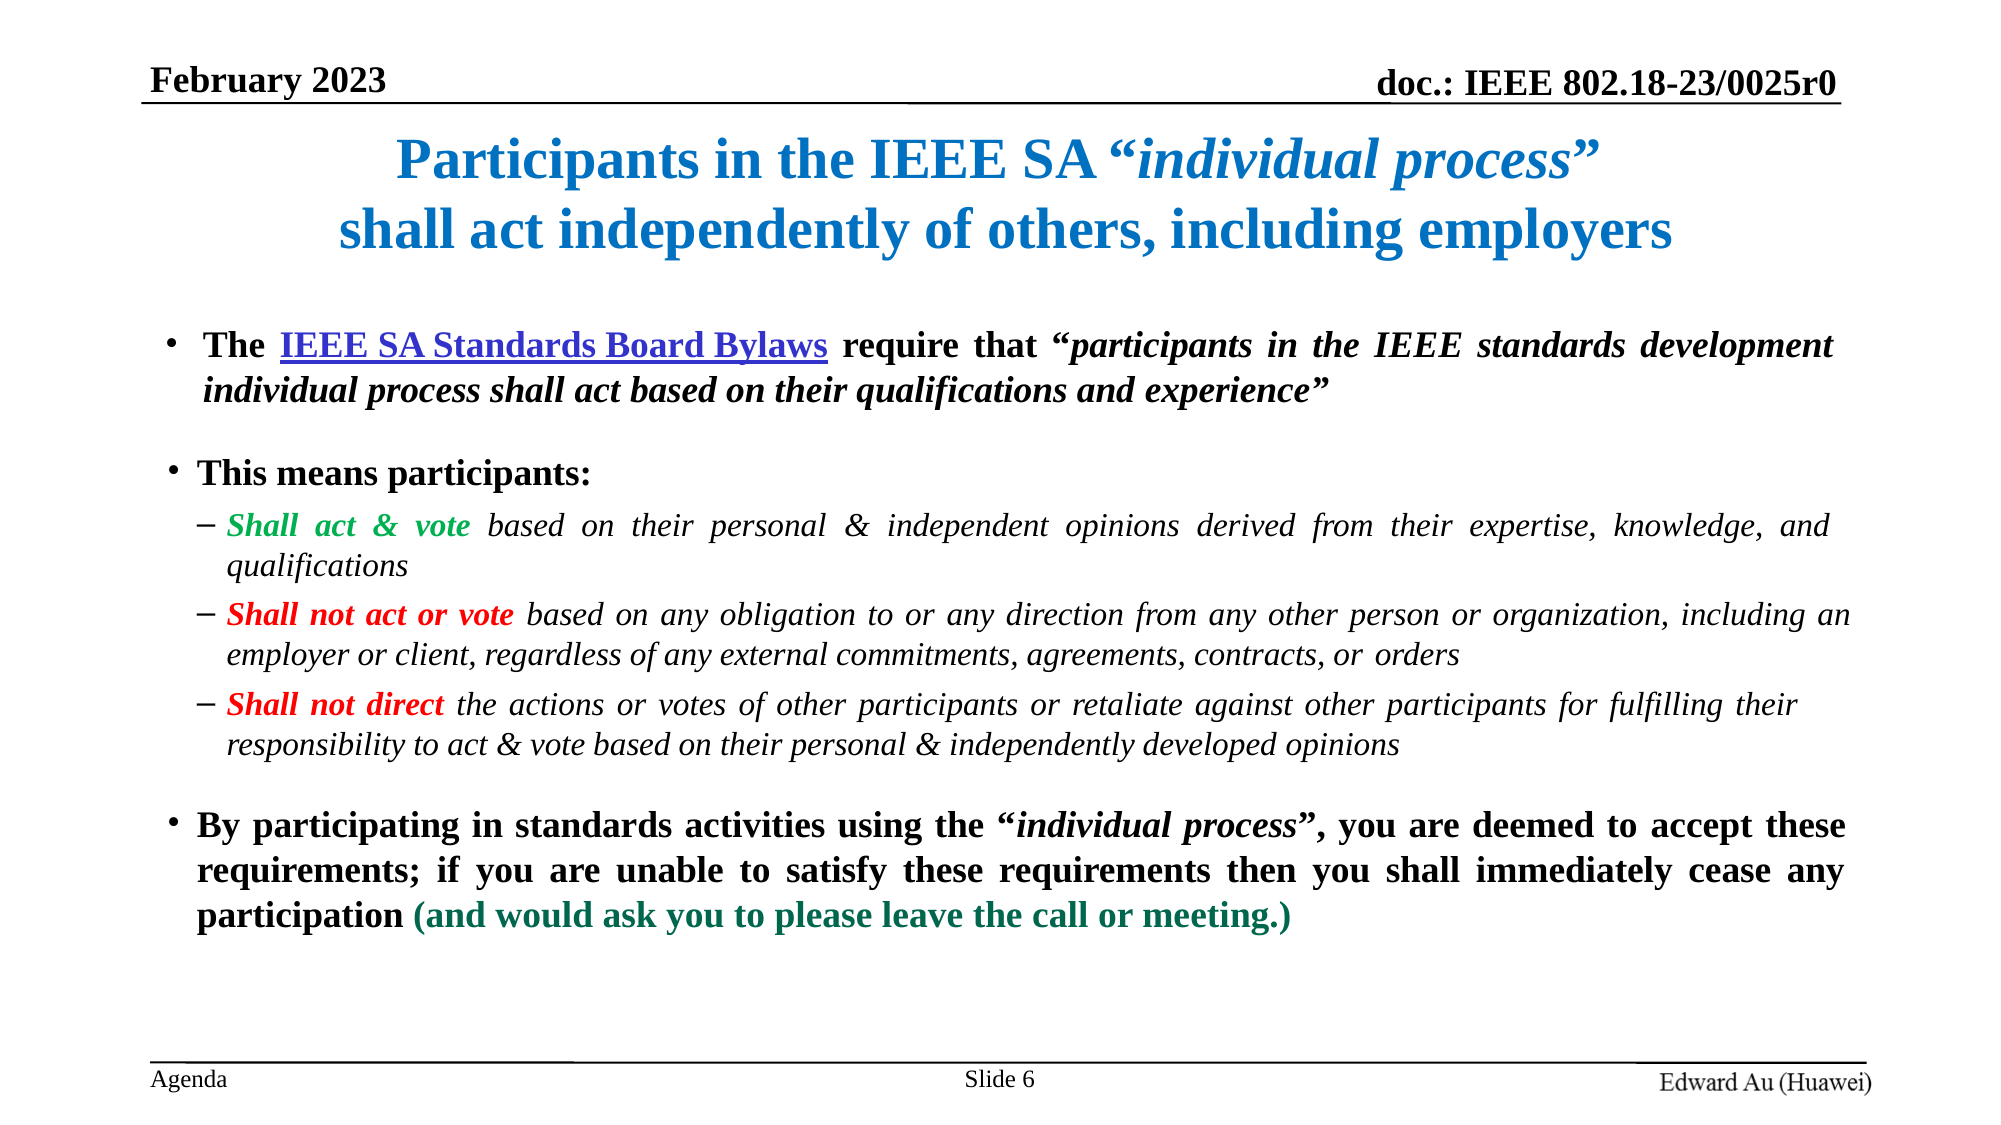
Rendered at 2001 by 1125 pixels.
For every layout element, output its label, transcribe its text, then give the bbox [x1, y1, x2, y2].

picture [1174, 1058, 1887, 1113]
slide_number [149, 54, 651, 101]
title Participants in the IEEE SA “individual process” shall act independently of others, including employers [162, 104, 1851, 276]
list The IEEE SA Standards Board Bylaws require that “participants in the IEEE standards development individual process shall act based on their qualifications and experience” This means participants: Shall act & vote based on their personal & independent opinions derived from their expertise, knowledge, and qualifications Shall not act or vote based on any obligation to or any direction from any other person or organization, including an employer or client, regardless of any external commitments, agreements, contracts, or orders Shall not direct the actions or votes of other participants or retaliate against other participants for fulfilling their responsibility to act & vote based on their personal & independently developed opinions By participating in standards activities using the “individual process”, you are deemed to accept these requirements; if you are unable to satisfy these requirements then you shall immediately cease any participation (and would ask you to please leave the call or meeting.) [149, 312, 1869, 988]
slide_number Slide 6 [933, 1061, 1067, 1123]
